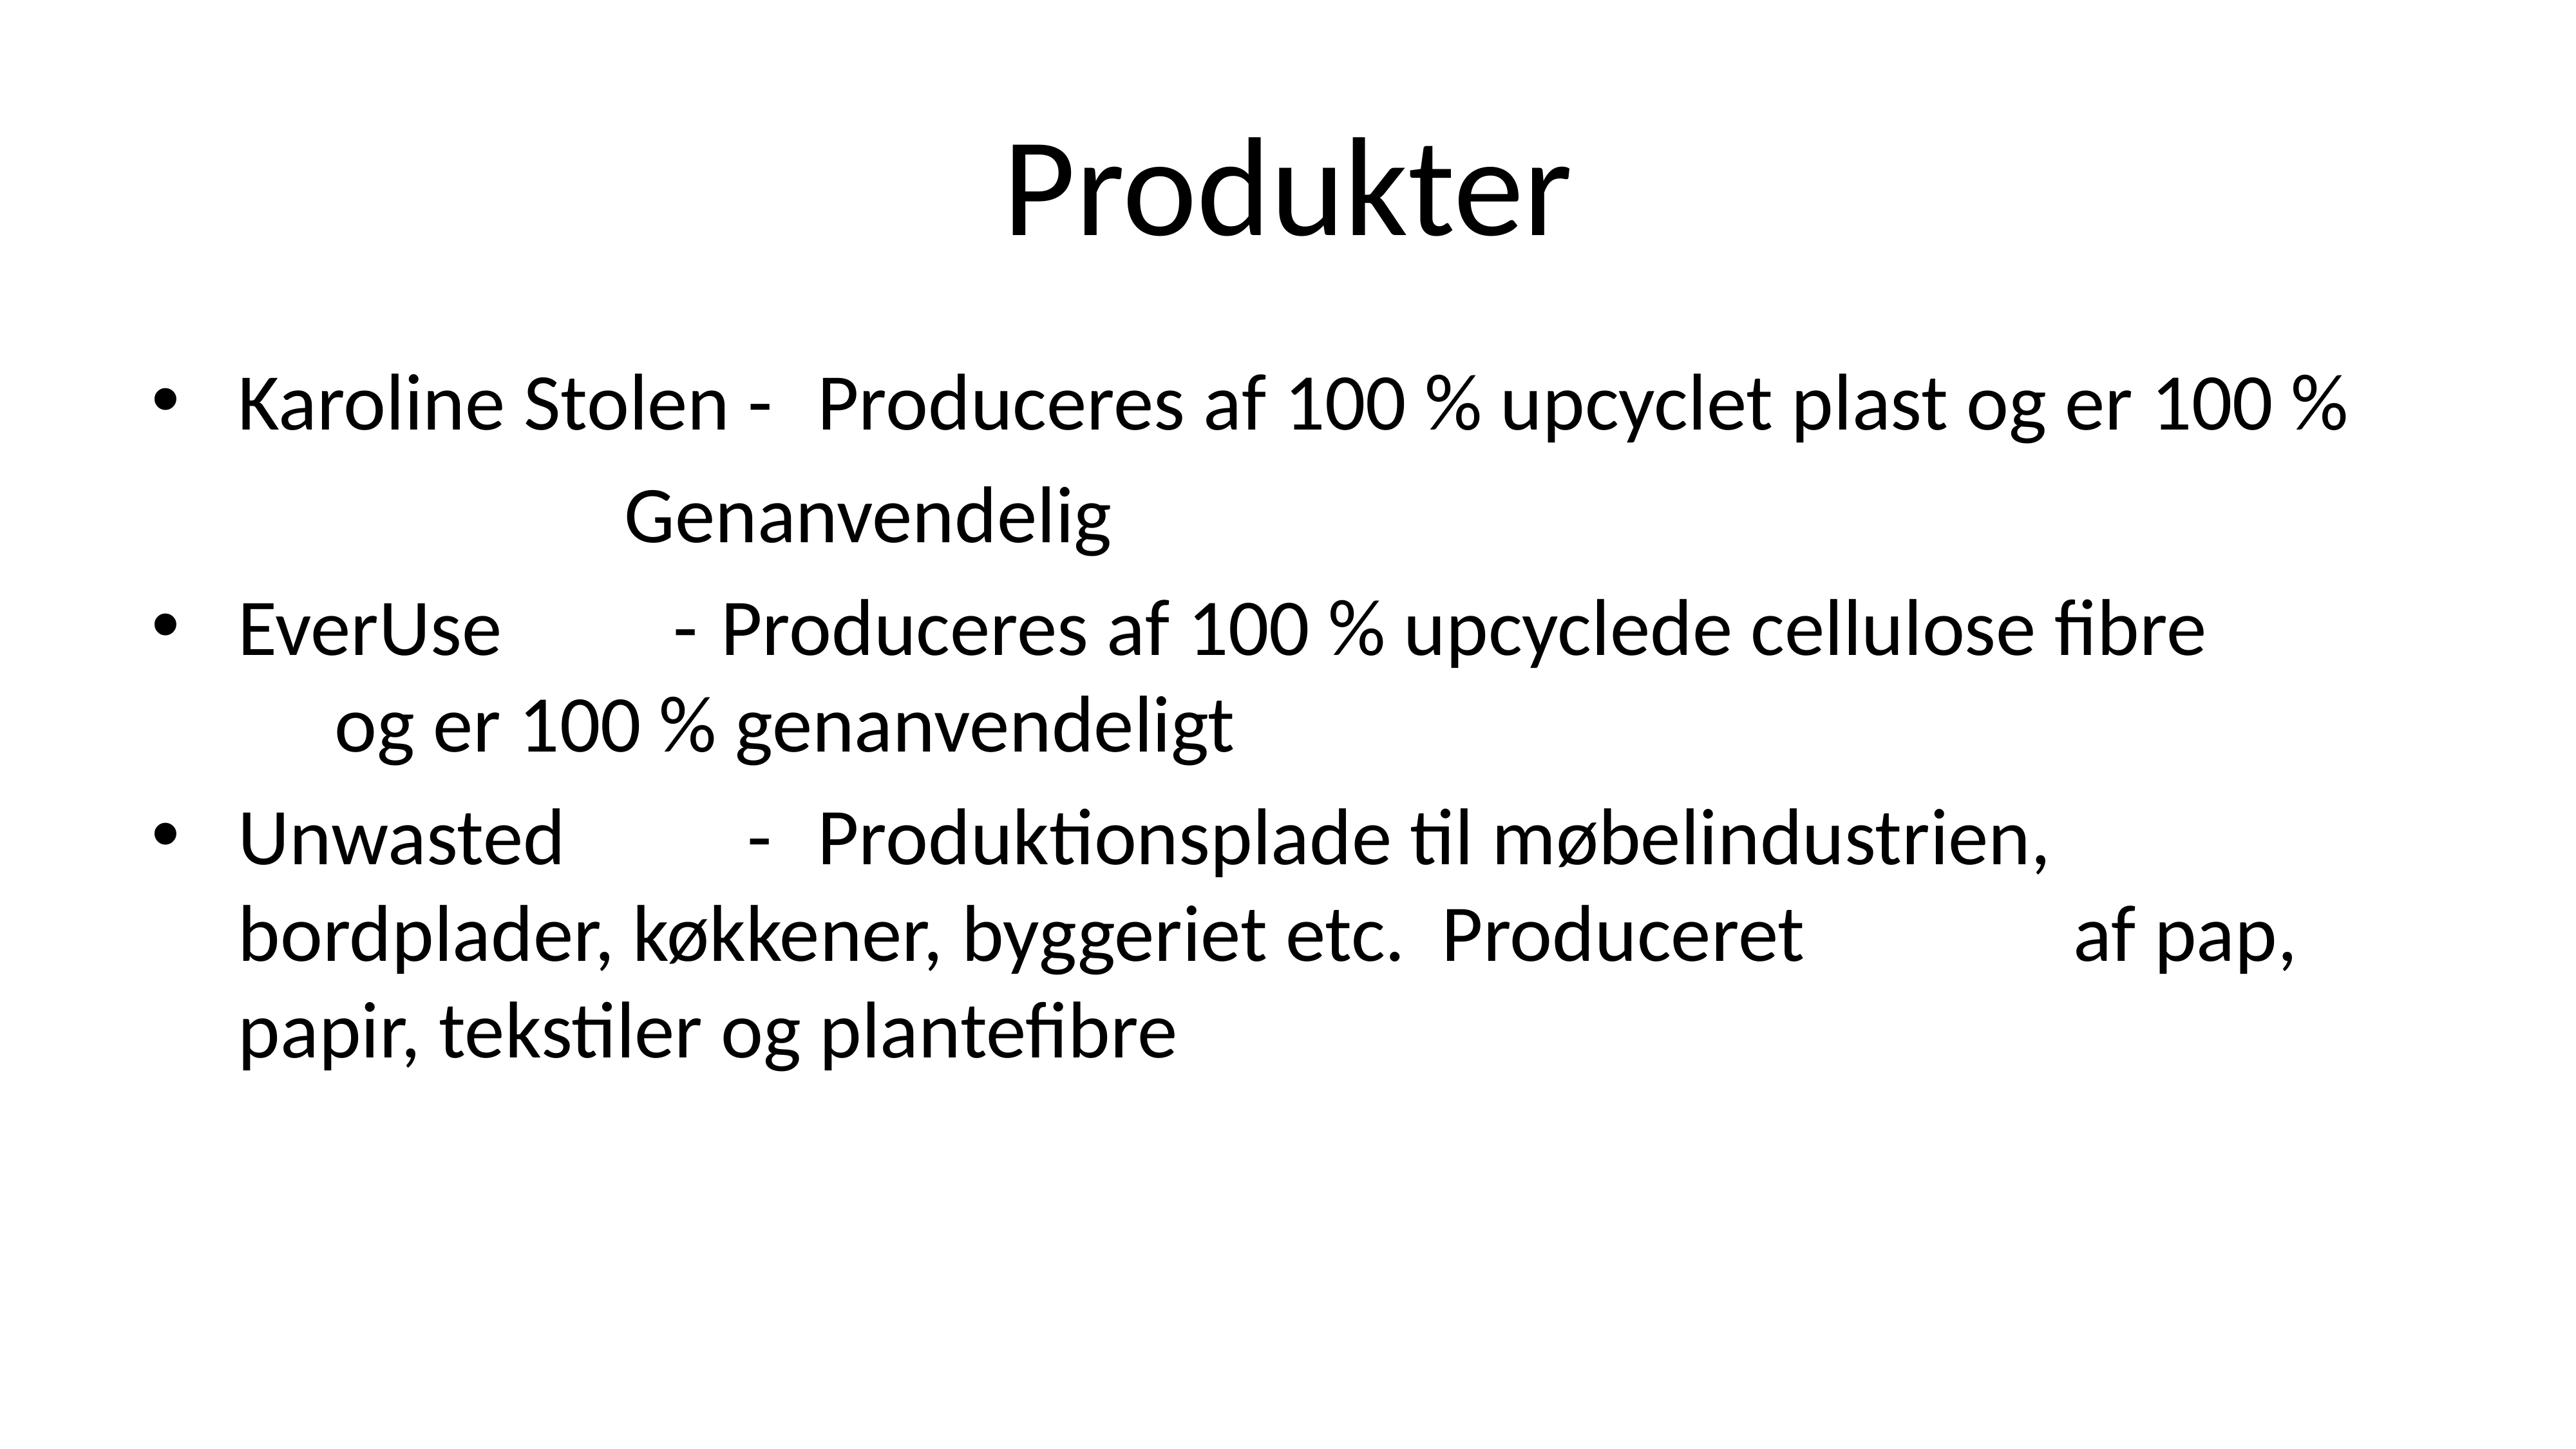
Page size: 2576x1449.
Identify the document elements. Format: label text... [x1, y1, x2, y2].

title Produkter [129, 58, 2447, 300]
list Karoline Stolen - Produceres af 100 % upcyclet plast og er 100 % Genanvendelig EverUse - Produceres af 100 % upcyclede cellulose fibre og er 100 % genanvendeligt Unwasted - Produktionsplade til møbelindustrien, bordplader, køkkener, byggeriet etc. Produceret af pap, papir, tekstiler og plantefibre [129, 337, 2447, 1294]
